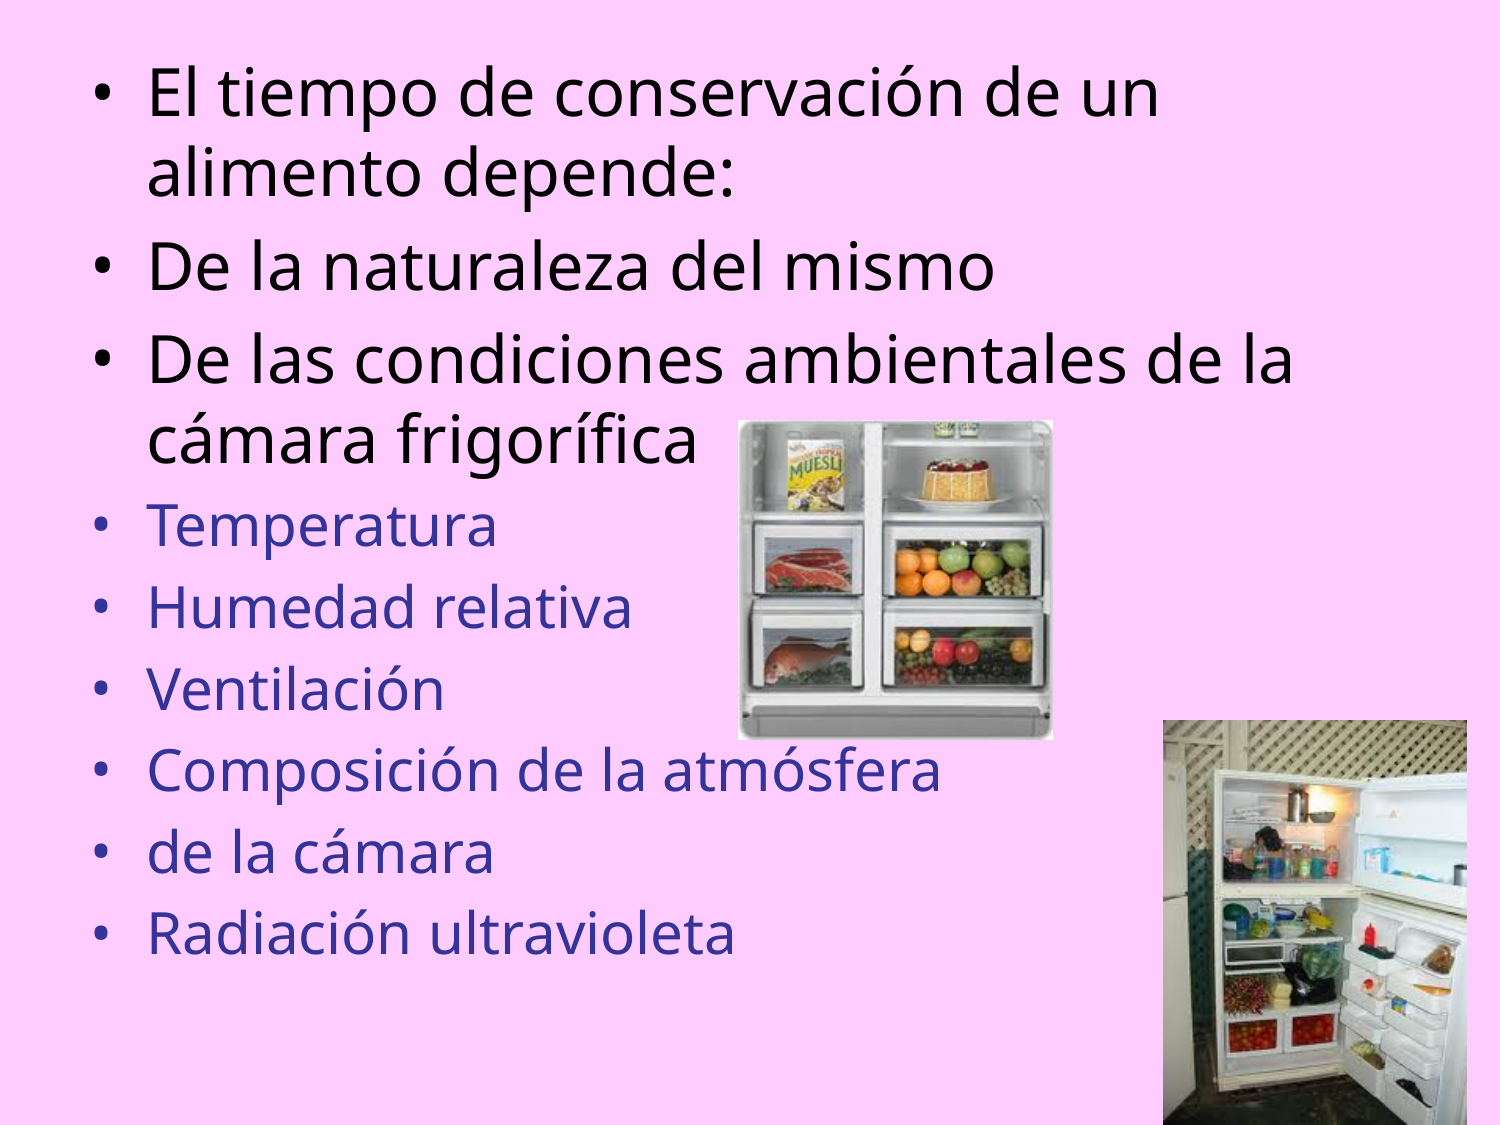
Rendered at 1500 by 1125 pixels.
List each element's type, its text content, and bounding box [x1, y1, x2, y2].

picture [737, 420, 1053, 740]
picture [1163, 720, 1467, 1125]
list El tiempo de conservación de un alimento depende: De la naturaleza del mismo De las condiciones ambientales de la cámara frigorífica Temperatura Humedad relativa Ventilación Composición de la atmósfera de la cámara Radiación ultravioleta [75, 42, 1425, 1005]
